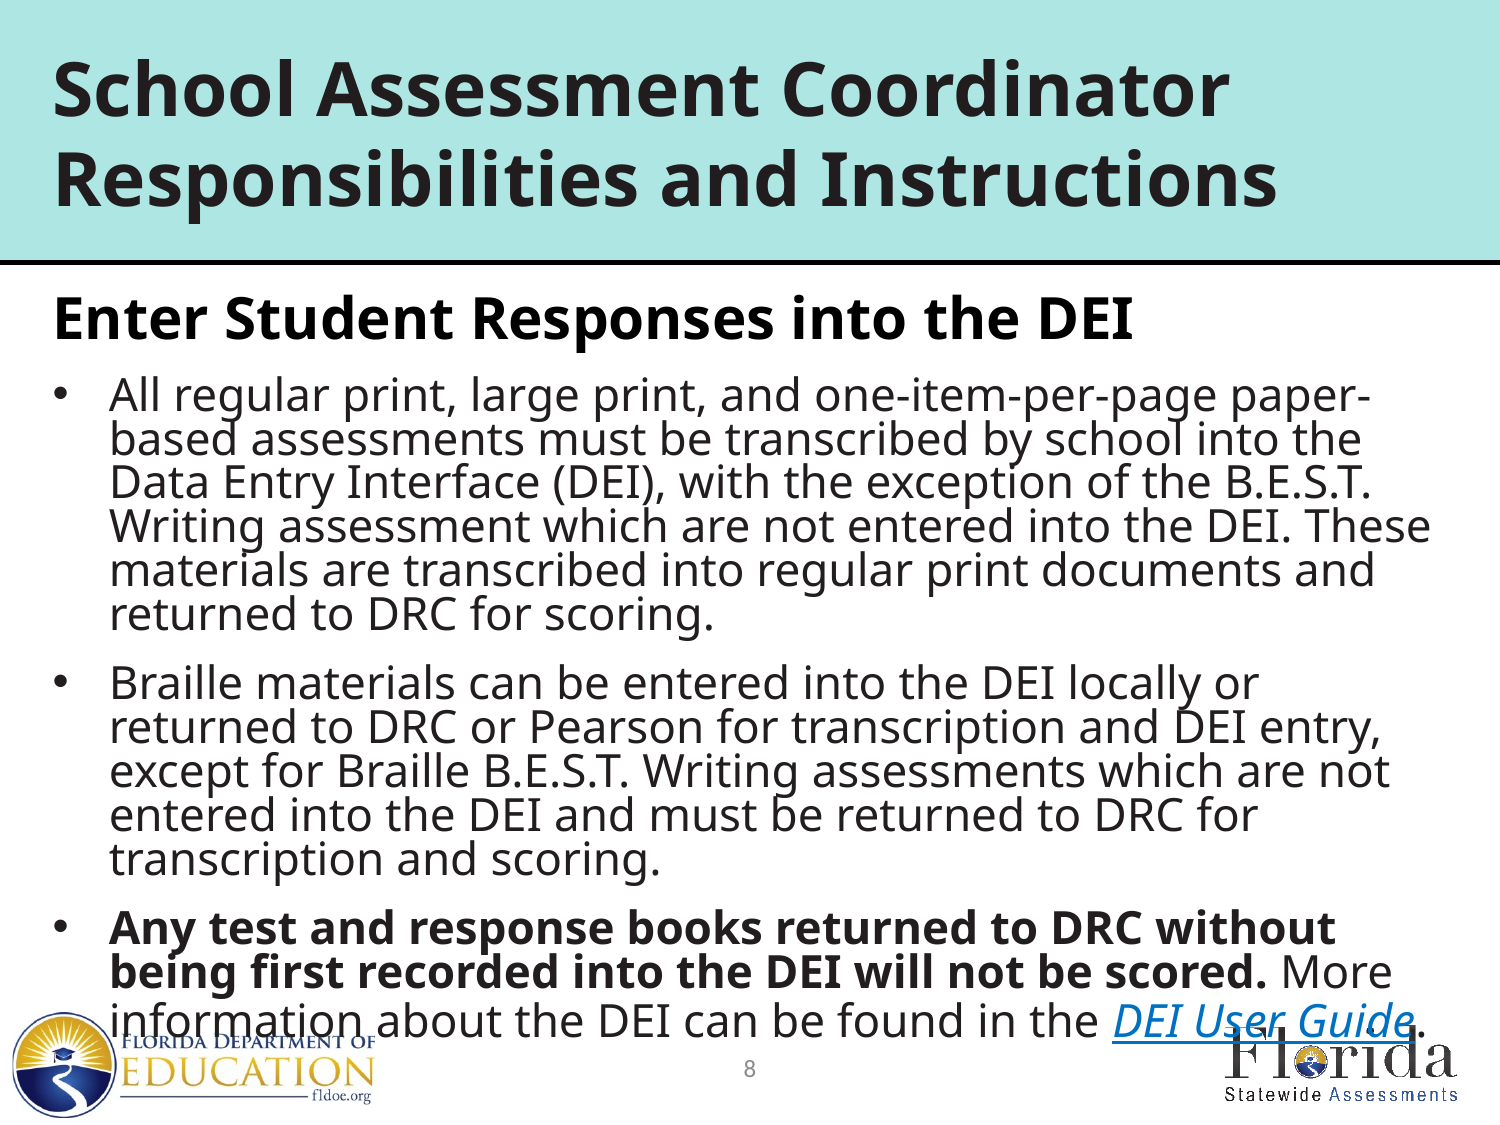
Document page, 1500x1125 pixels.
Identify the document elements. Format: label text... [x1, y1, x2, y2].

title School Assessment Coordinator Responsibilities and Instructions [37, 41, 1471, 222]
picture [1224, 1025, 1468, 1107]
list Enter Student Responses into the DEI All regular print, large print, and one-item-per-page paper-based assessments must be transcribed by school into the Data Entry Interface (DEI), with the exception of the B.E.S.T. Writing assessment which are not entered into the DEI. These materials are transcribed into regular print documents and returned to DRC for scoring. Braille materials can be entered into the DEI locally or returned to DRC or Pearson for transcription and DEI entry, except for Braille B.E.S.T. Writing assessments which are not entered into the DEI and must be returned to DRC for transcription and scoring. Any test and response books returned to DRC without being first recorded into the DEI will not be scored. More information about the DEI can be found in the DEI User Guide. [37, 287, 1471, 1000]
picture [12, 1012, 375, 1118]
slide_number 8 [512, 1037, 988, 1098]
